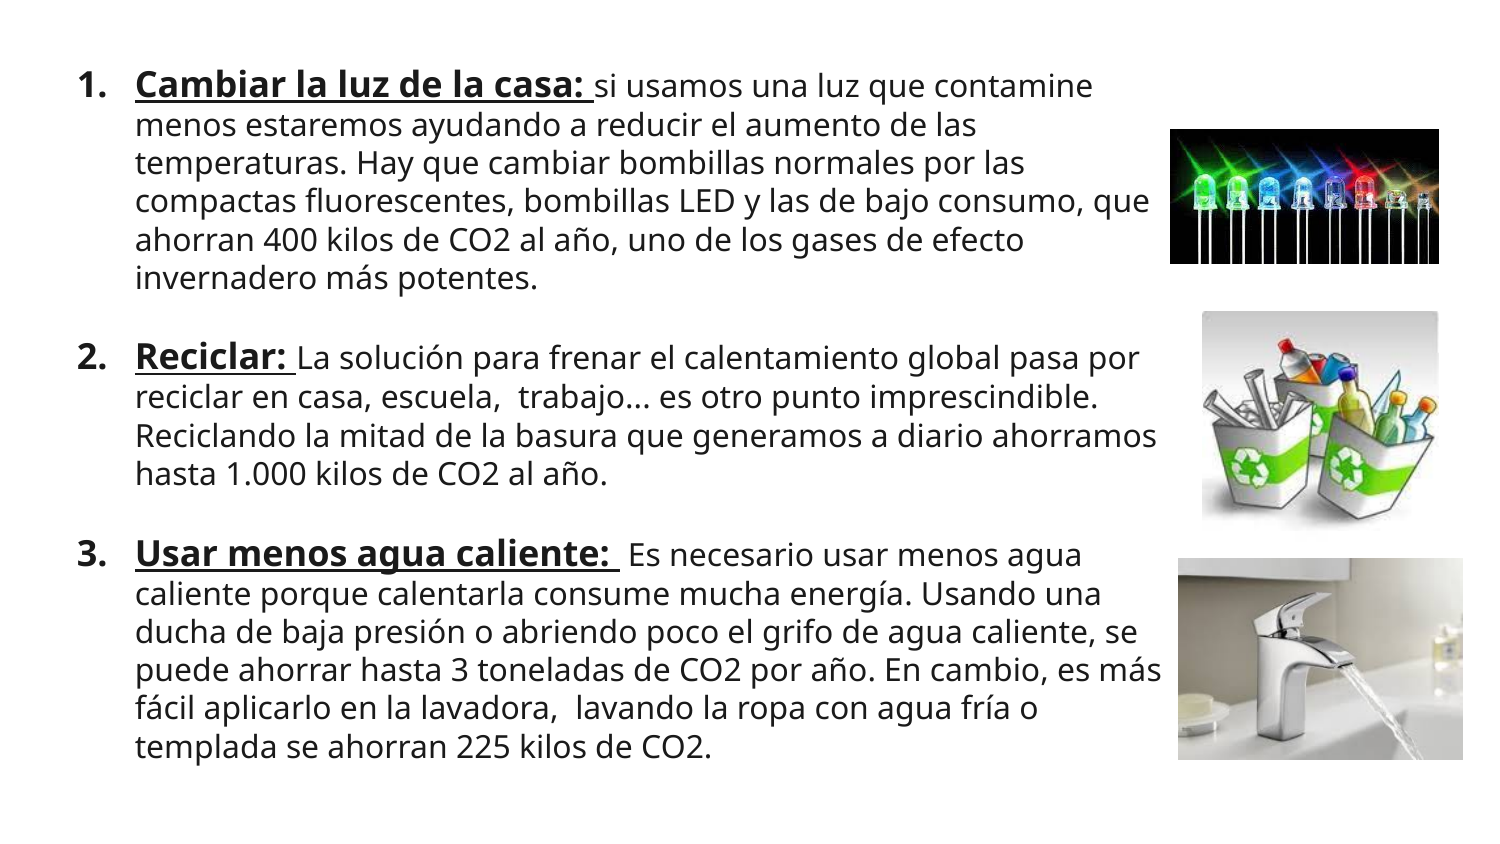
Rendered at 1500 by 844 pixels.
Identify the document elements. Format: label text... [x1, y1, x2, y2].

picture [1170, 129, 1440, 264]
picture [1178, 558, 1464, 761]
title Cambiar la luz de la casa: si usamos una luz que contamine menos estaremos ayudando a reducir el aumento de las temperaturas. Hay que cambiar bombillas normales por las compactas fluorescentes, bombillas LED y las de bajo consumo, que ahorran 400 kilos de CO2 al año, uno de los gases de efecto invernadero más potentes. Reciclar: La solución para frenar el calentamiento global pasa por reciclar en casa, escuela, trabajo... es otro punto imprescindible. Reciclando la mitad de la basura que generamos a diario ahorramos hasta 1.000 kilos de CO2 al año. Usar menos agua caliente: Es necesario usar menos agua caliente porque calentarla consume mucha energía. Usando una ducha de baja presión o abriendo poco el grifo de agua caliente, se puede ahorrar hasta 3 toneladas de CO2 por año. En cambio, es más fácil aplicarlo en la lavadora, lavando la ropa con agua fría o templada se ahorran 225 kilos de CO2. [39, 42, 1192, 783]
picture [1202, 311, 1440, 549]
